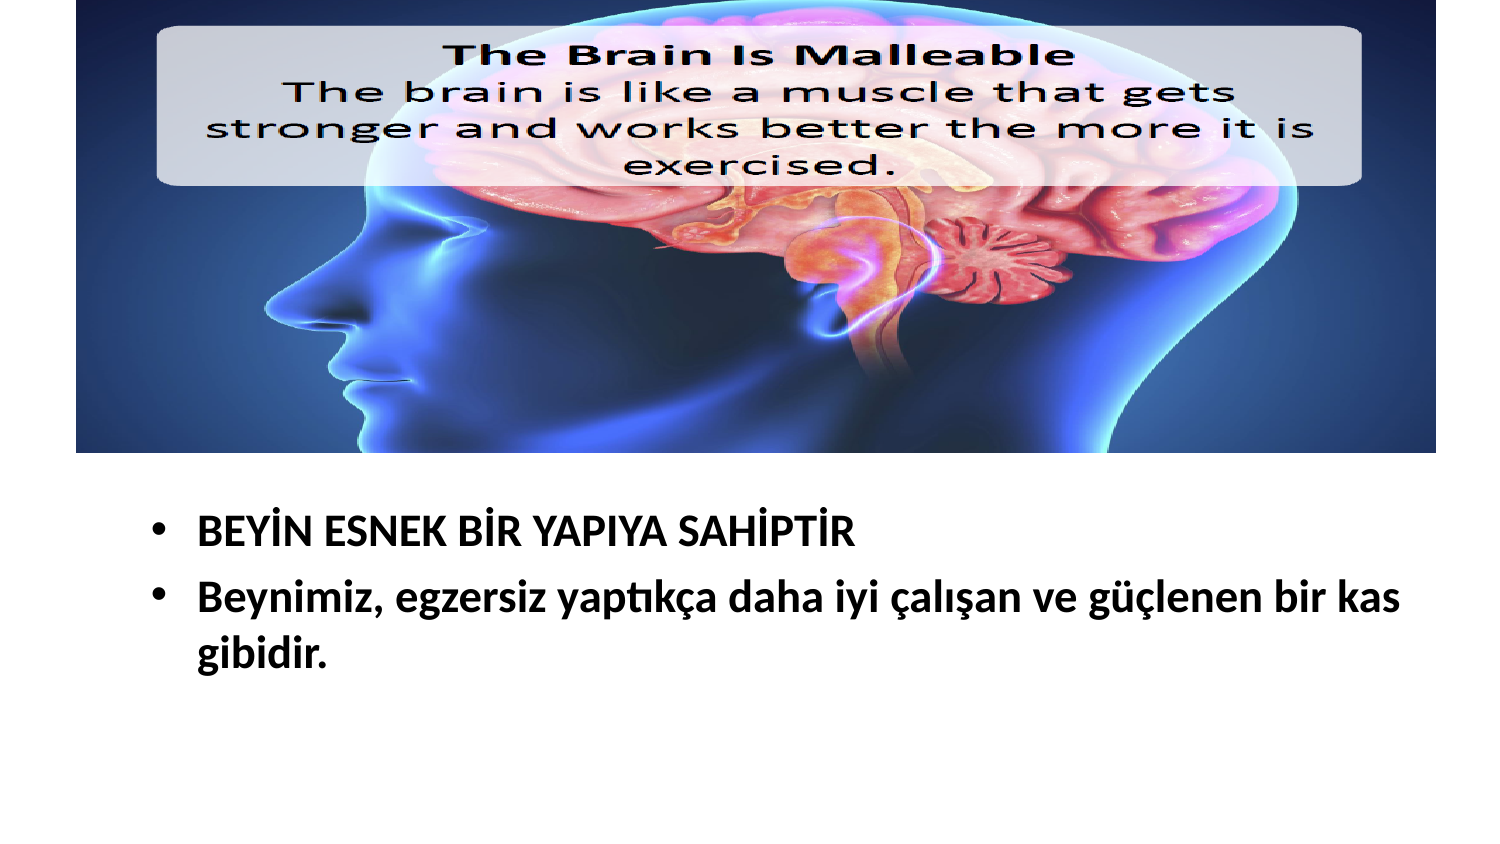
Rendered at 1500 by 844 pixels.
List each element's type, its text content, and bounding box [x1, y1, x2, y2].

picture [76, 0, 1436, 454]
list BEYİN ESNEK BİR YAPIYA SAHİPTİR Beynimiz, egzersiz yaptıkça daha iyi çalışan ve güçlenen bir kas gibidir. [135, 492, 1425, 754]
